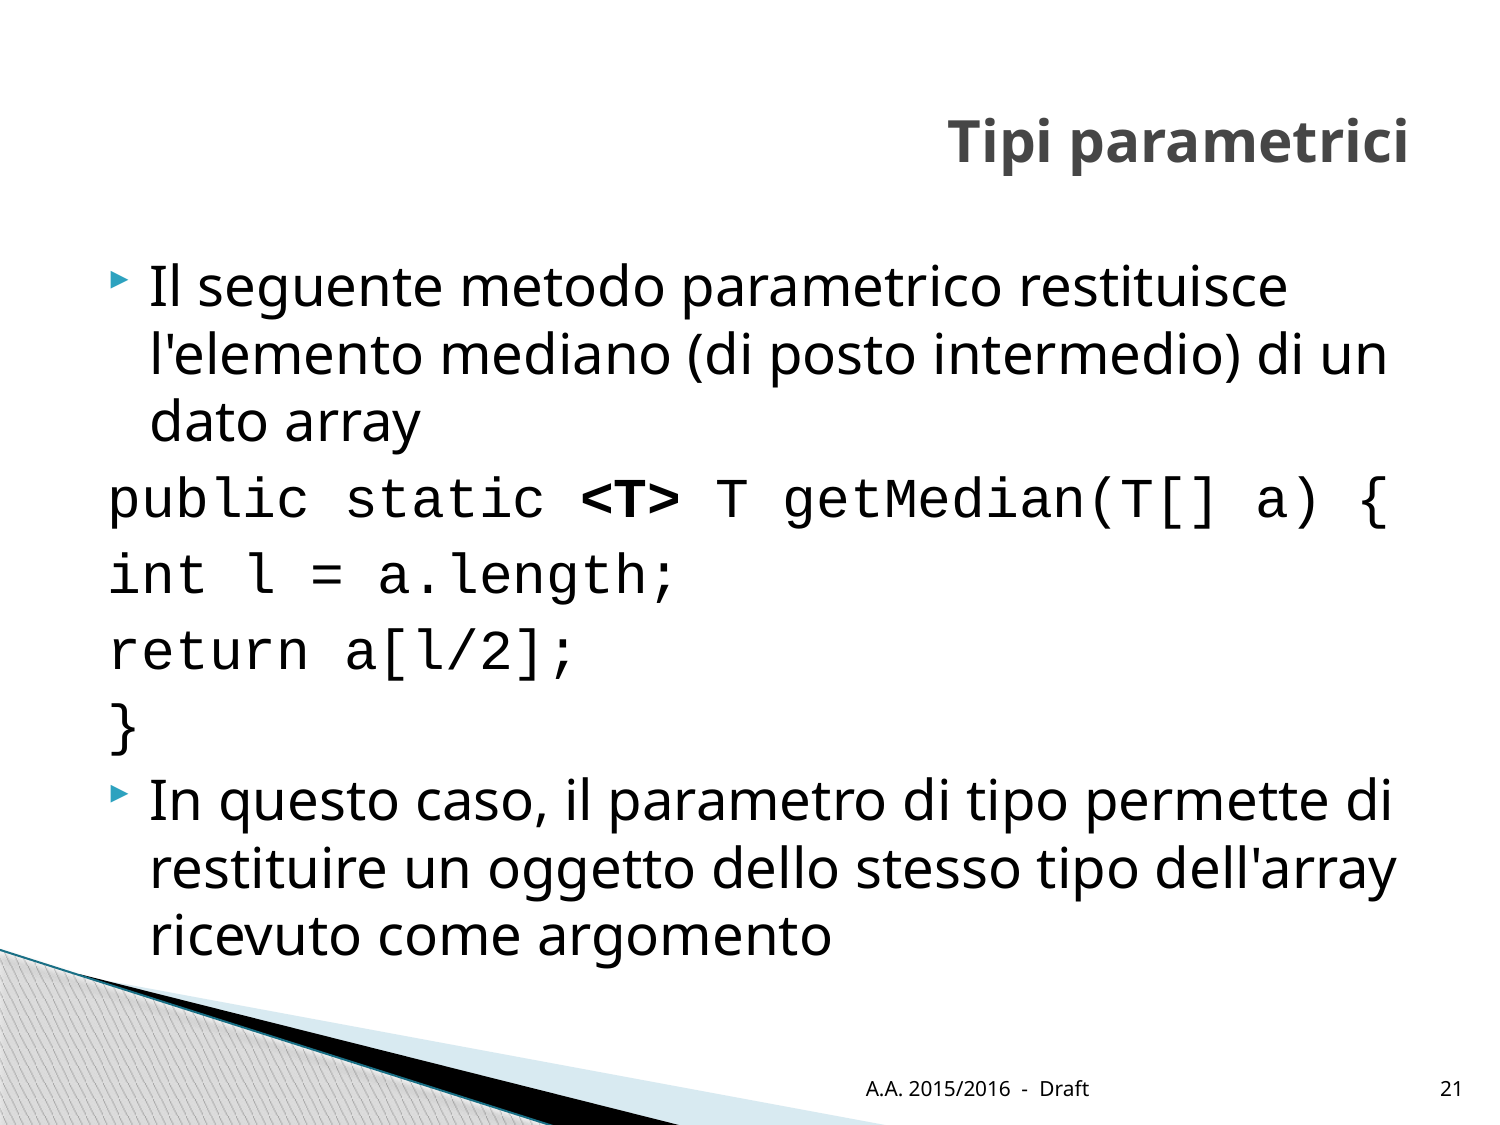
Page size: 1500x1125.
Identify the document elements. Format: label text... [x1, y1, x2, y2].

slide_number 21 [1418, 1051, 1479, 1112]
title Tipi parametrici [75, 45, 1425, 233]
footer A.A. 2015/2016 - Draft [718, 1051, 1105, 1112]
list Il seguente metodo parametrico restituisce l'elemento mediano (di posto intermedio) di un dato array public static <T> T getMedian(T[] a) { int l = a.length; return a[l/2]; } In questo caso, il parametro di tipo permette di restituire un oggetto dello stesso tipo dell'array ricevuto come argomento [75, 243, 1425, 986]
